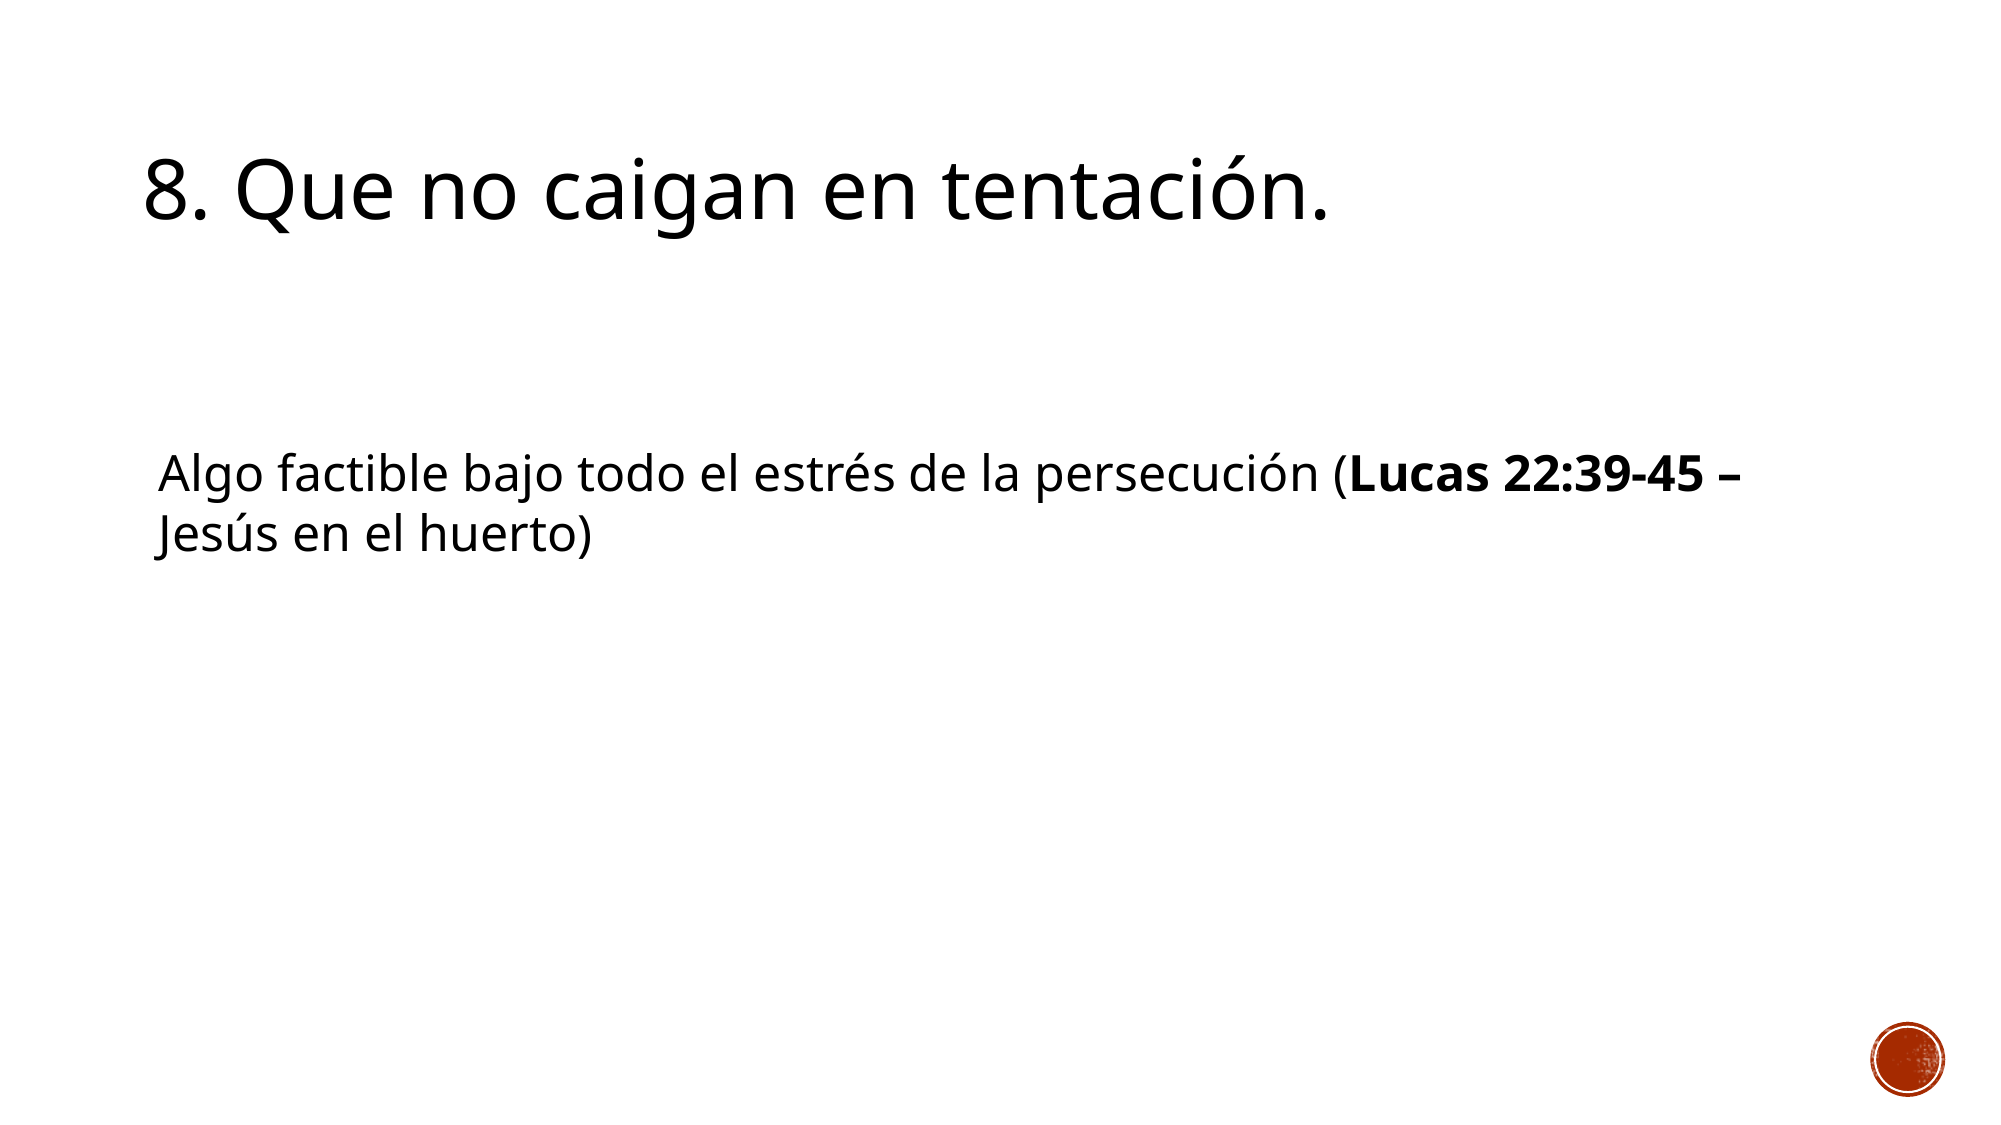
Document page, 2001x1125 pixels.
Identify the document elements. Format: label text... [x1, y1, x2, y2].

text_box Algo factible bajo todo el estrés de la persecución (Lucas 22:39-45 – Jesús en el huerto) [143, 433, 1865, 569]
text_box 8. Que no caigan en tentación. [127, 129, 1348, 244]
